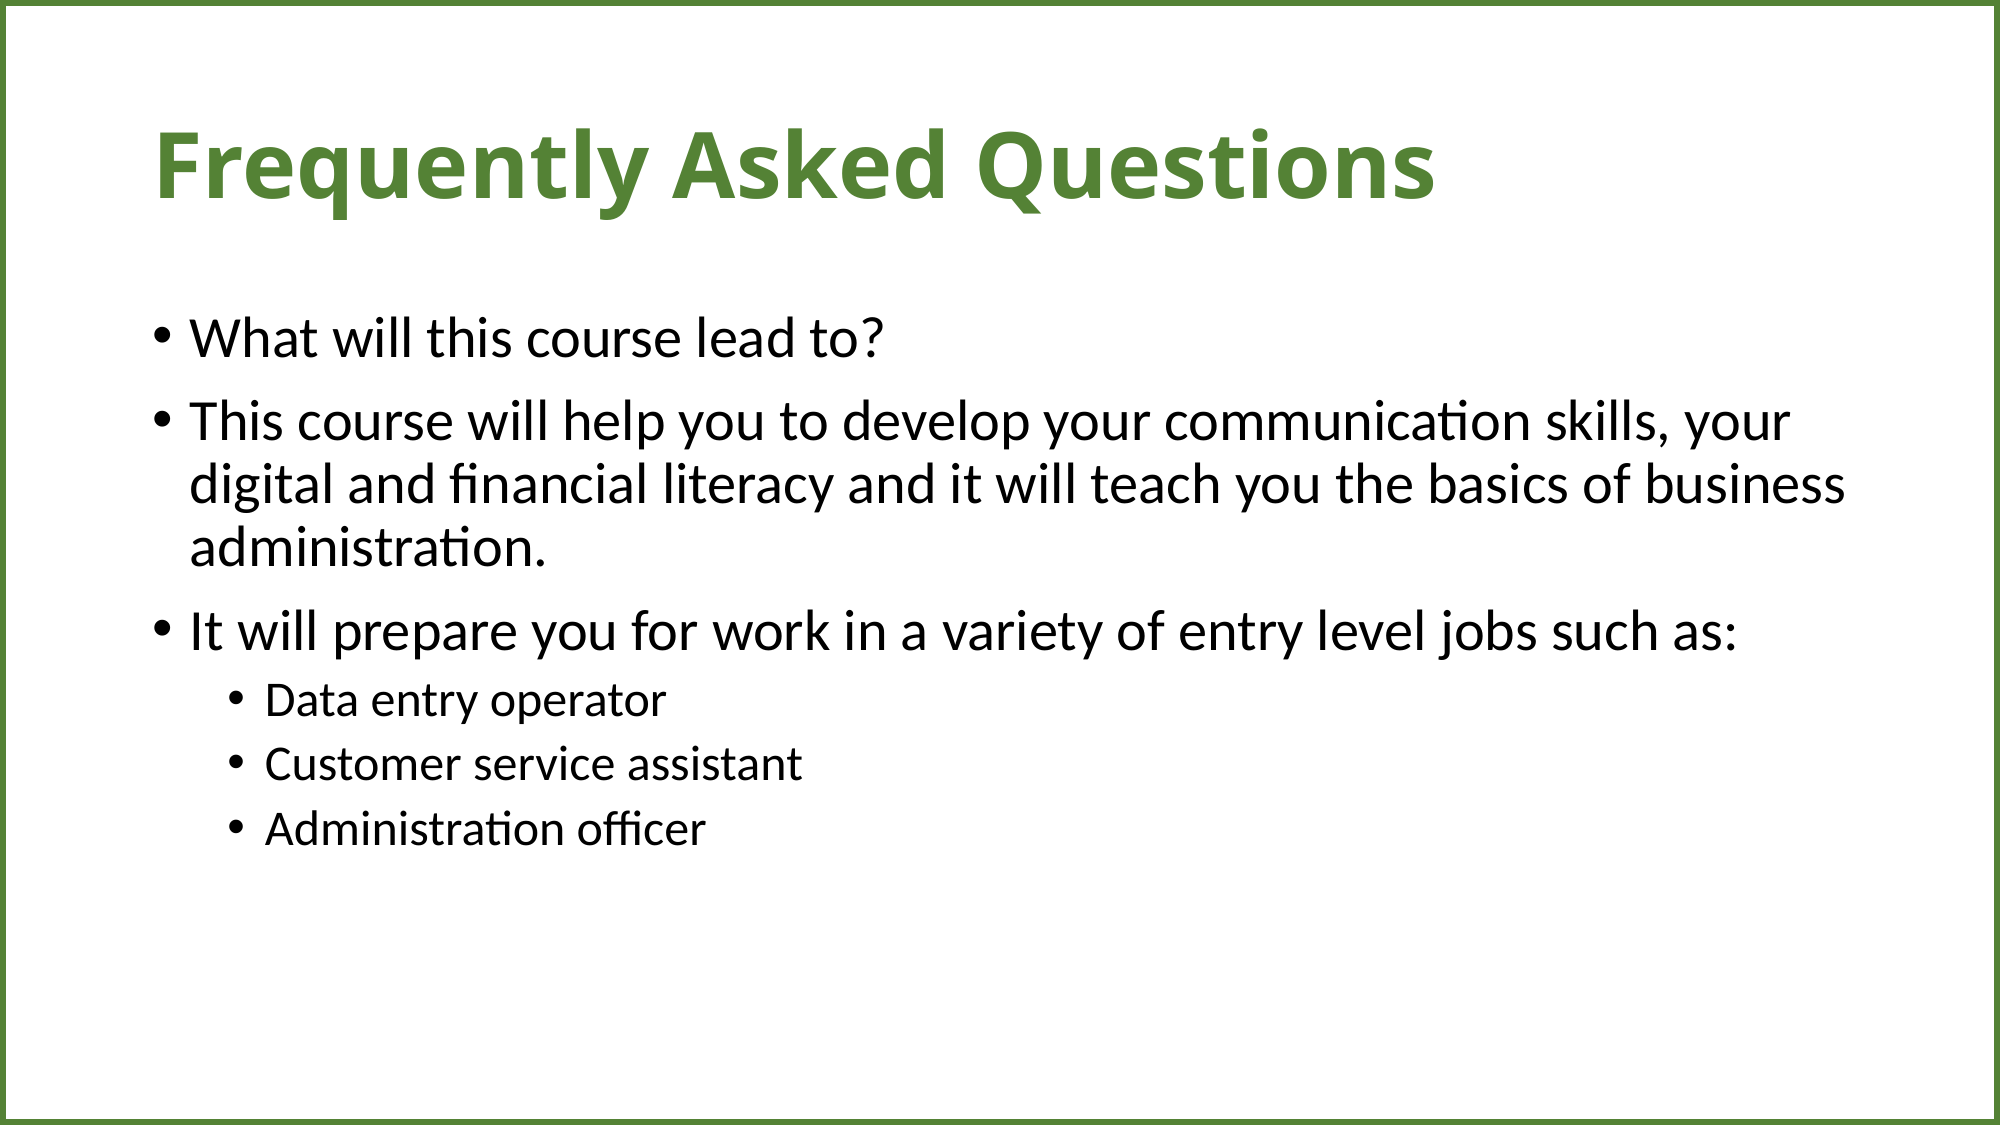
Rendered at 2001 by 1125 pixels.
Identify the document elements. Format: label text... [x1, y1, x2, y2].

title Frequently Asked Questions [137, 59, 1863, 278]
list What will this course lead to? This course will help you to develop your communication skills, your digital and financial literacy and it will teach you the basics of business administration. It will prepare you for work in a variety of entry level jobs such as: Data entry operator Customer service assistant Administration officer [137, 299, 1863, 1014]
table_header [6, 6, 1994, 1119]
